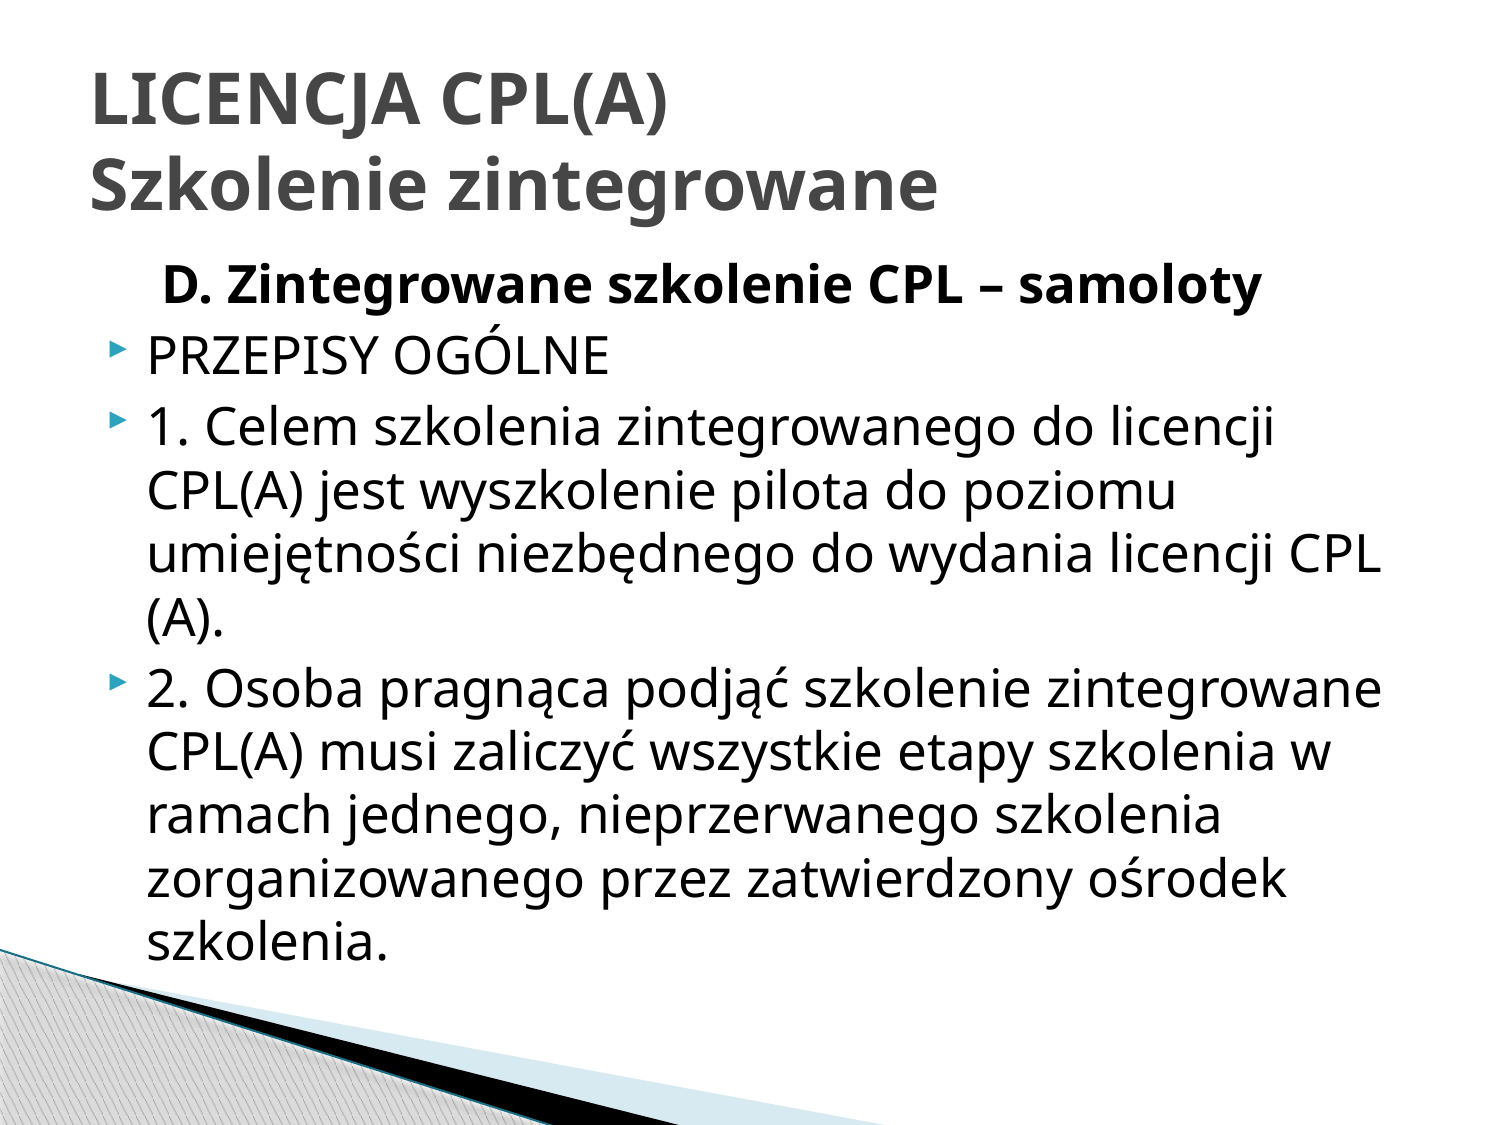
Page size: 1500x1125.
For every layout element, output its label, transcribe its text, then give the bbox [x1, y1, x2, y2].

list D. Zintegrowane szkolenie CPL – samoloty PRZEPISY OGÓLNE 1. Celem szkolenia zintegrowanego do licencji CPL(A) jest wyszkolenie pilota do poziomu umiejętności niezbędnego do wydania licencji CPL (A). 2. Osoba pragnąca podjąć szkolenie zintegrowane CPL(A) musi zaliczyć wszystkie etapy szkolenia w ramach jednego, nieprzerwanego szkolenia zorganizowanego przez zatwierdzony ośrodek szkolenia. [75, 243, 1425, 986]
title LICENCJA CPL(A) Szkolenie zintegrowane [75, 45, 1425, 233]
